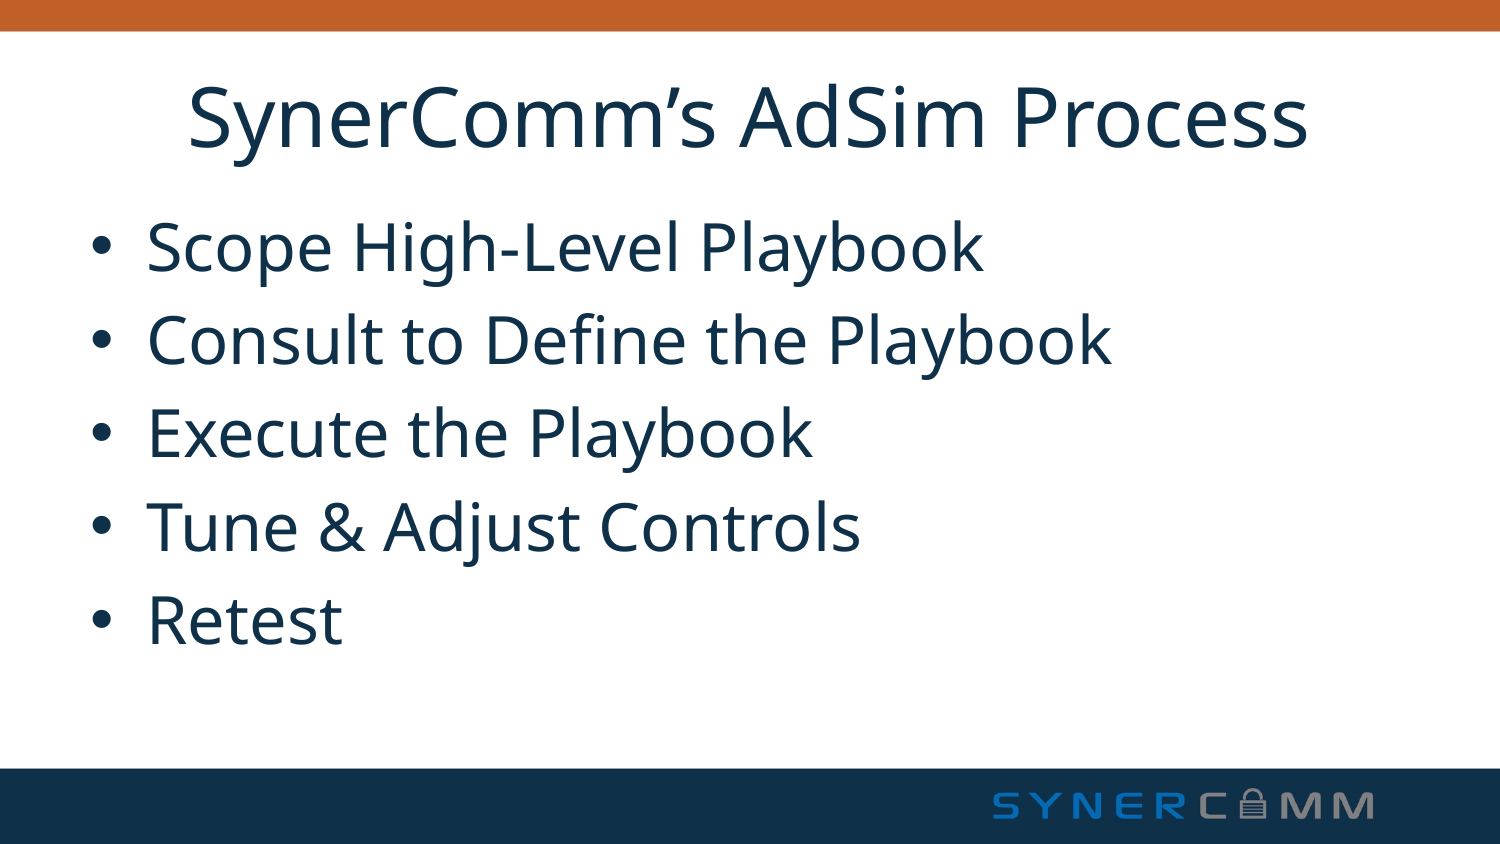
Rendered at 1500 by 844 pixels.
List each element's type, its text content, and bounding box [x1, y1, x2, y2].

picture [0, 0, 1500, 844]
list Scope High-Level Playbook Consult to Define the Playbook Execute the Playbook Tune & Adjust Controls Retest [75, 196, 1425, 754]
title SynerComm’s AdSim Process [75, 54, 1425, 175]
